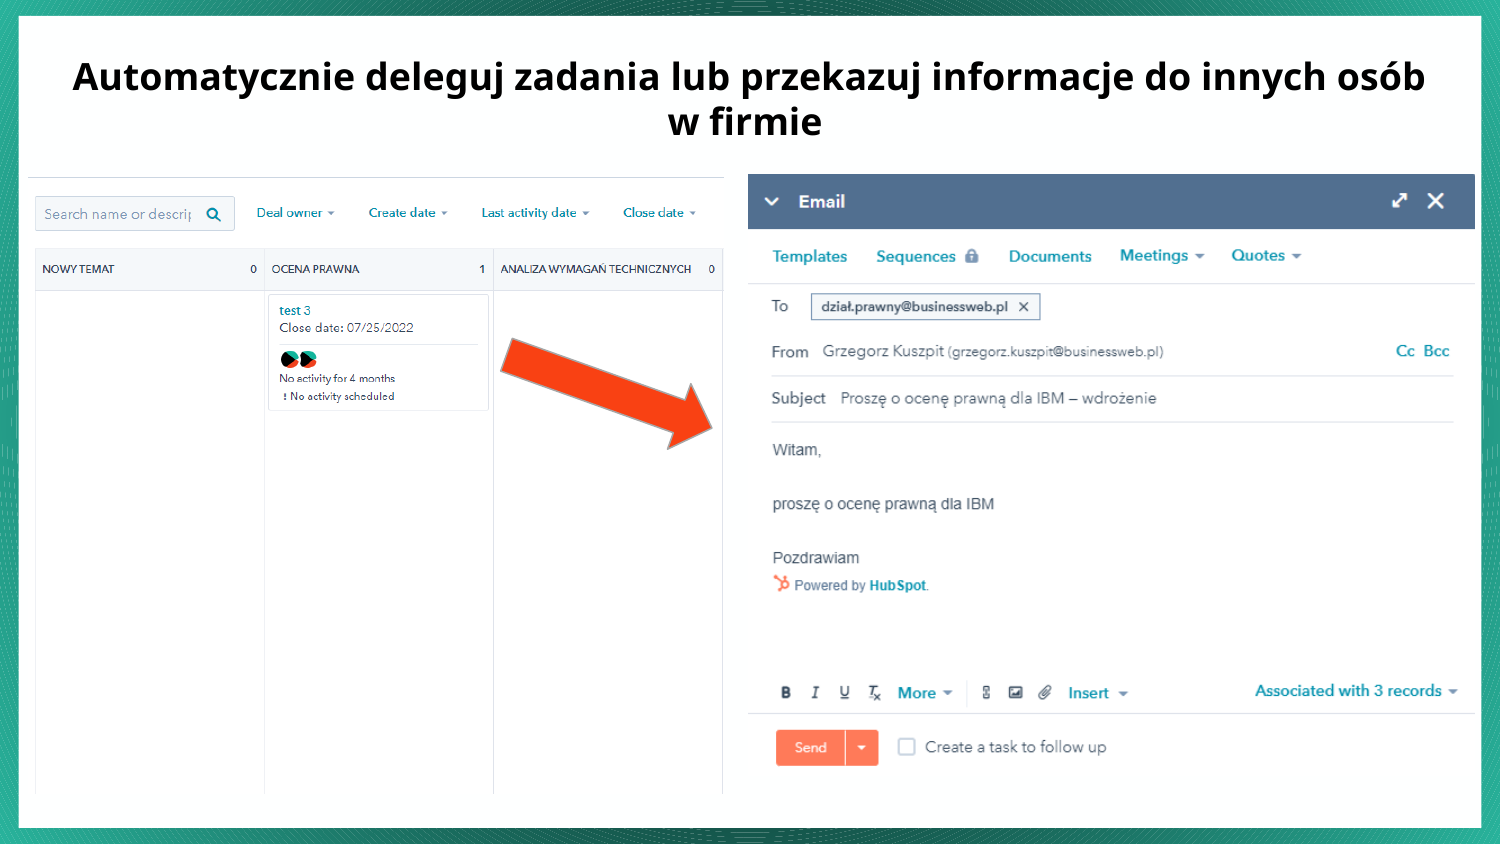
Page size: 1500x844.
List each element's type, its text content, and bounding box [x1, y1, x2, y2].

picture [748, 174, 1476, 777]
picture [28, 175, 724, 794]
text_box Automatycznie deleguj zadania lub przekazuj informacje do innych osób w firmie [55, 47, 1444, 149]
